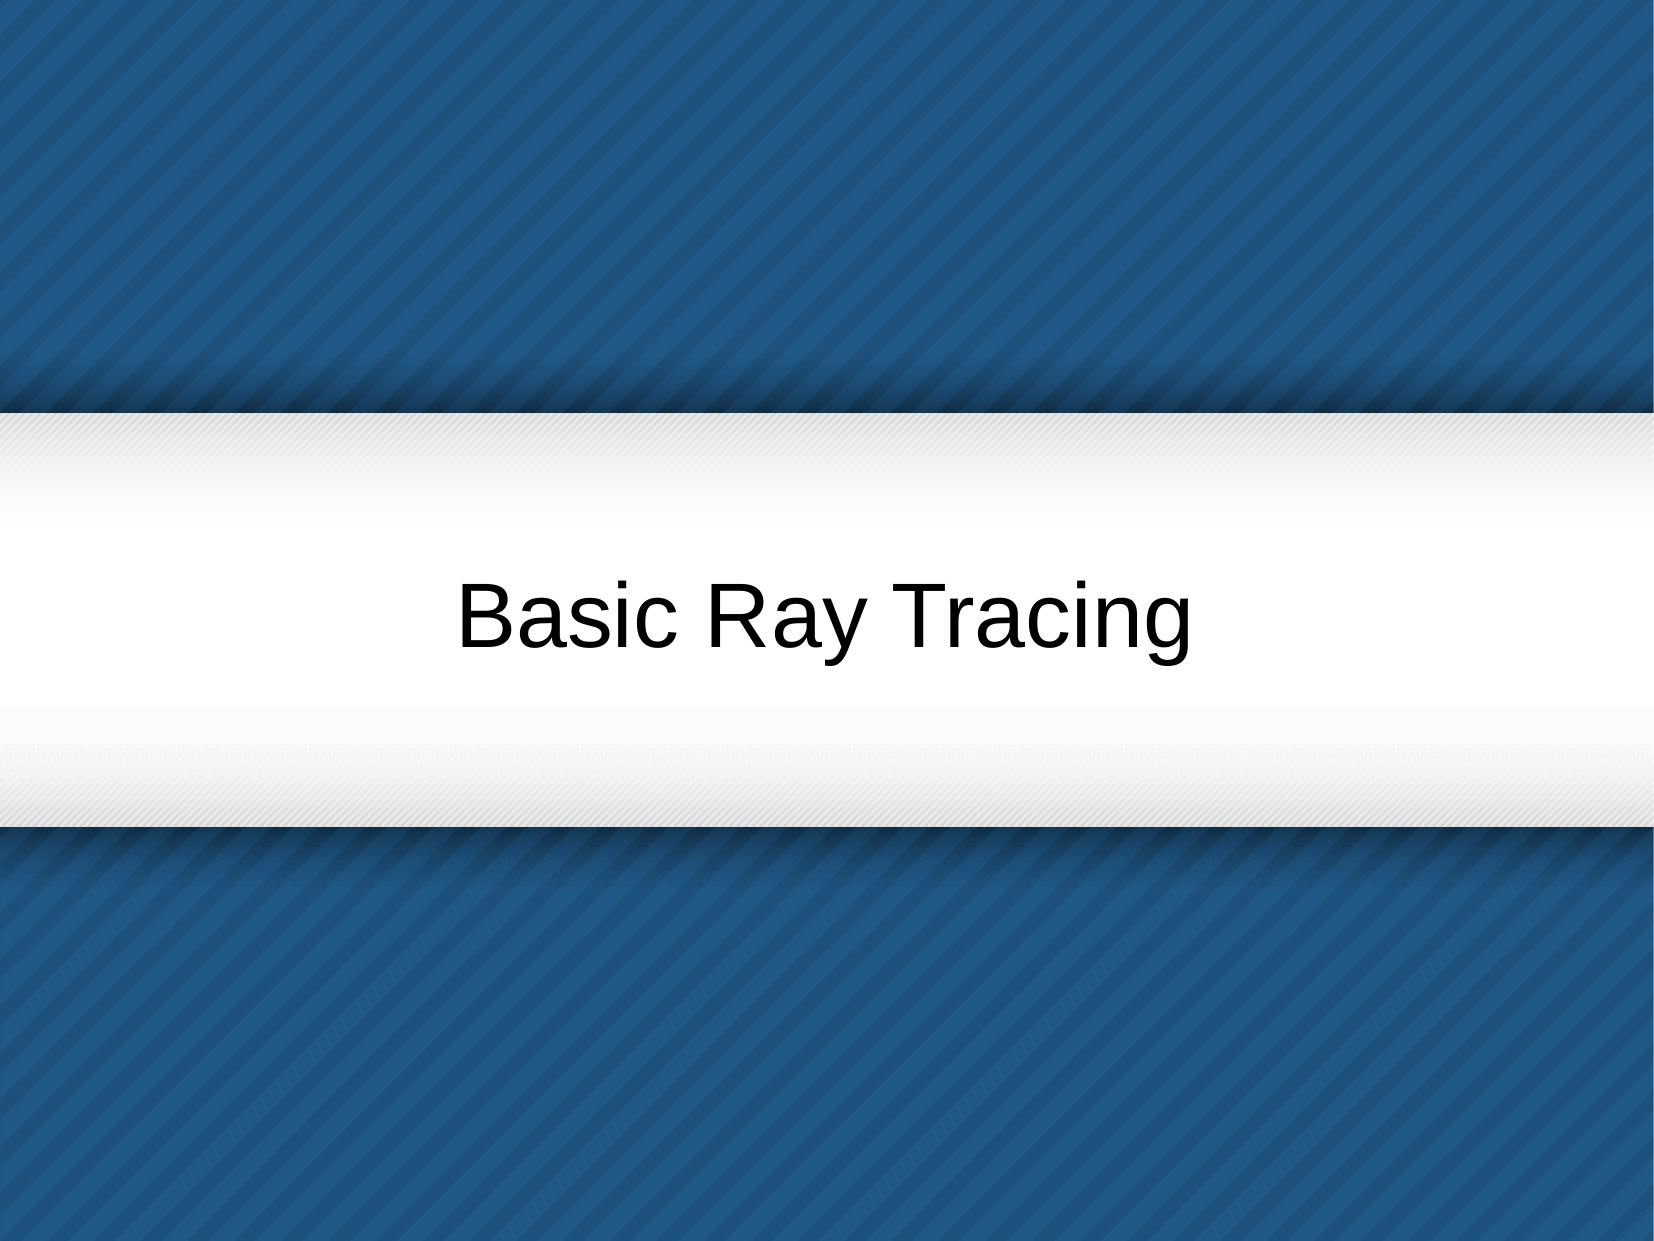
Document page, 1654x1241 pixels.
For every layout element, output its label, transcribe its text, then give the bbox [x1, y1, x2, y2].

picture [0, 0, 1654, 534]
title Basic Ray Tracing [37, 516, 1613, 724]
picture [0, 706, 1654, 1241]
